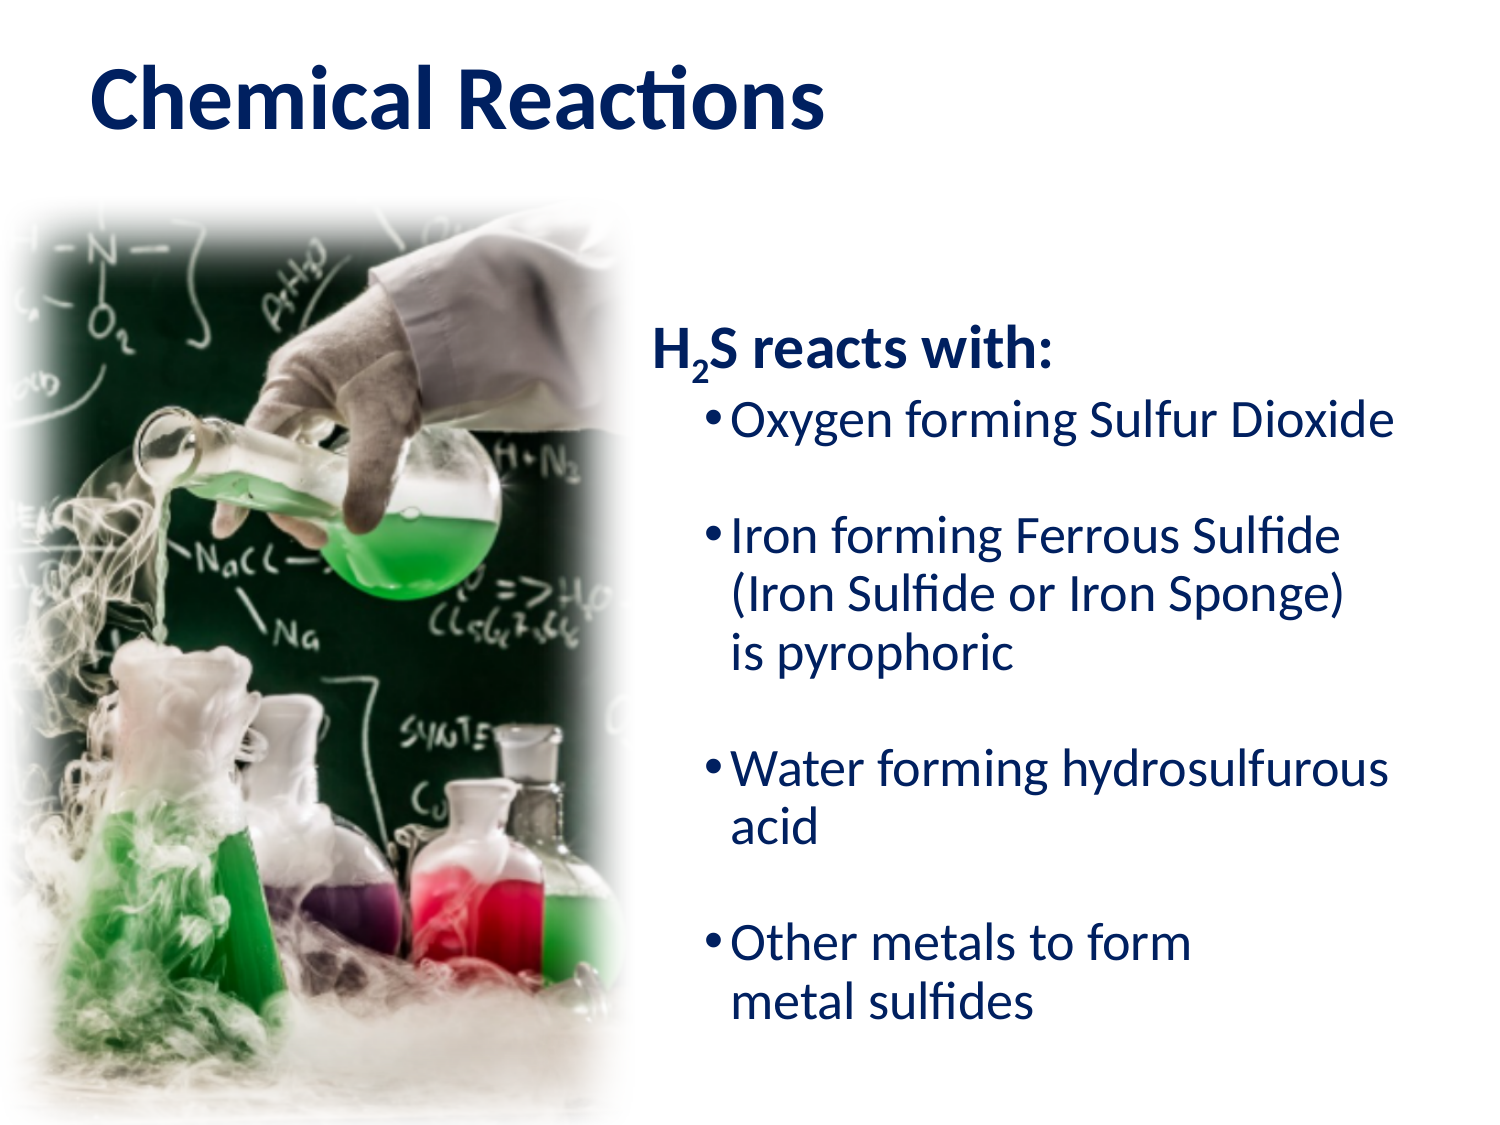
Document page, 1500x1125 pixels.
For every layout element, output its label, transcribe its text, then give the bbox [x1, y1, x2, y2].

picture [0, 193, 638, 1125]
list H2S reacts with: Oxygen forming Sulfur Dioxide Iron forming Ferrous Sulfide (Iron Sulfide or Iron Sponge) which is pyrophoric Water forming hydrosulfurous acid Other metals to form metal sulfides [638, 299, 1500, 1043]
title Chemical Reactions [75, 6, 1425, 194]
